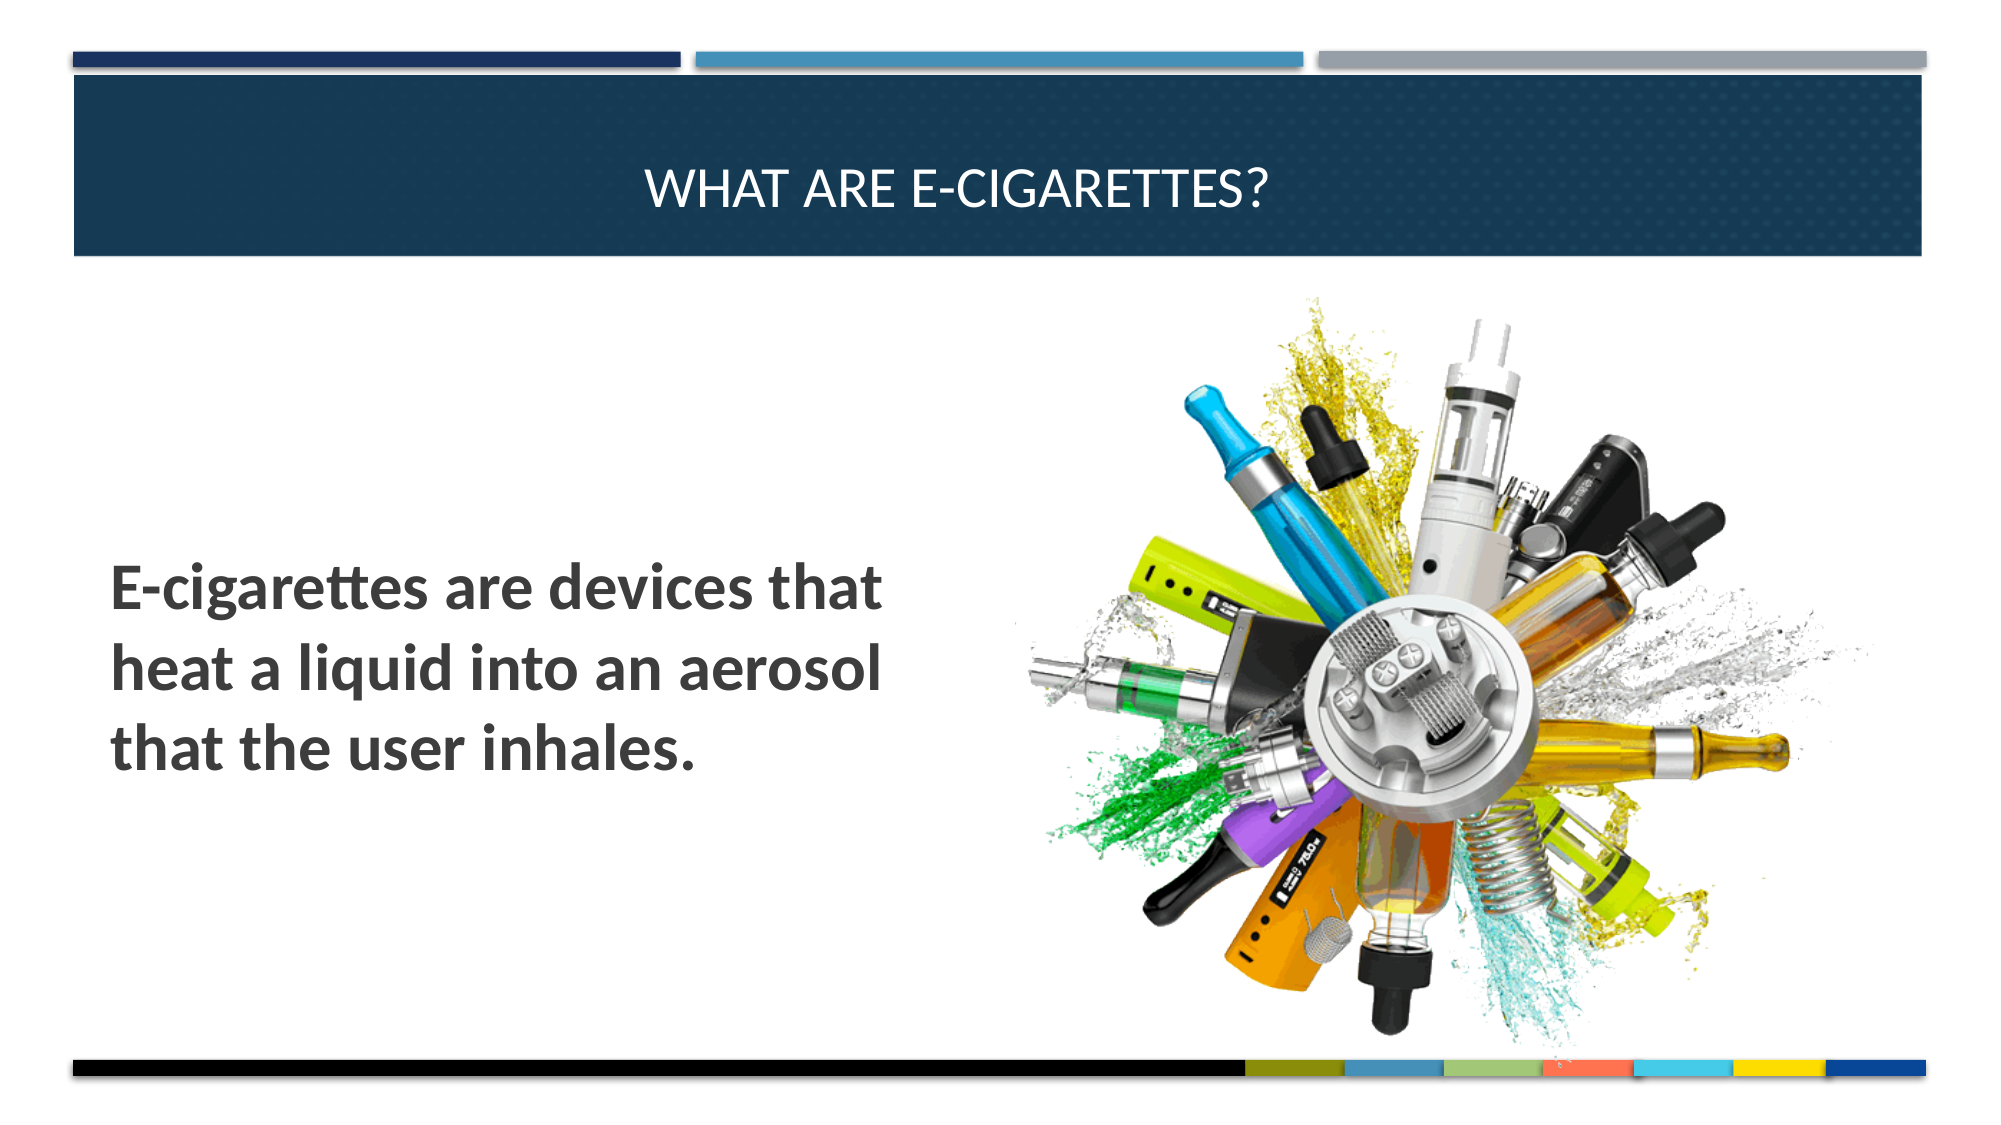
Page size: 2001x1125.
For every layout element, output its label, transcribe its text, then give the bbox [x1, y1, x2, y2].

picture [1014, 296, 1875, 1068]
title What are E-Cigarettes? [0, 86, 1917, 281]
picture [74, 75, 1922, 258]
list E-cigarettes are devices that heat a liquid into an aerosol that the user inhales. [95, 365, 985, 962]
